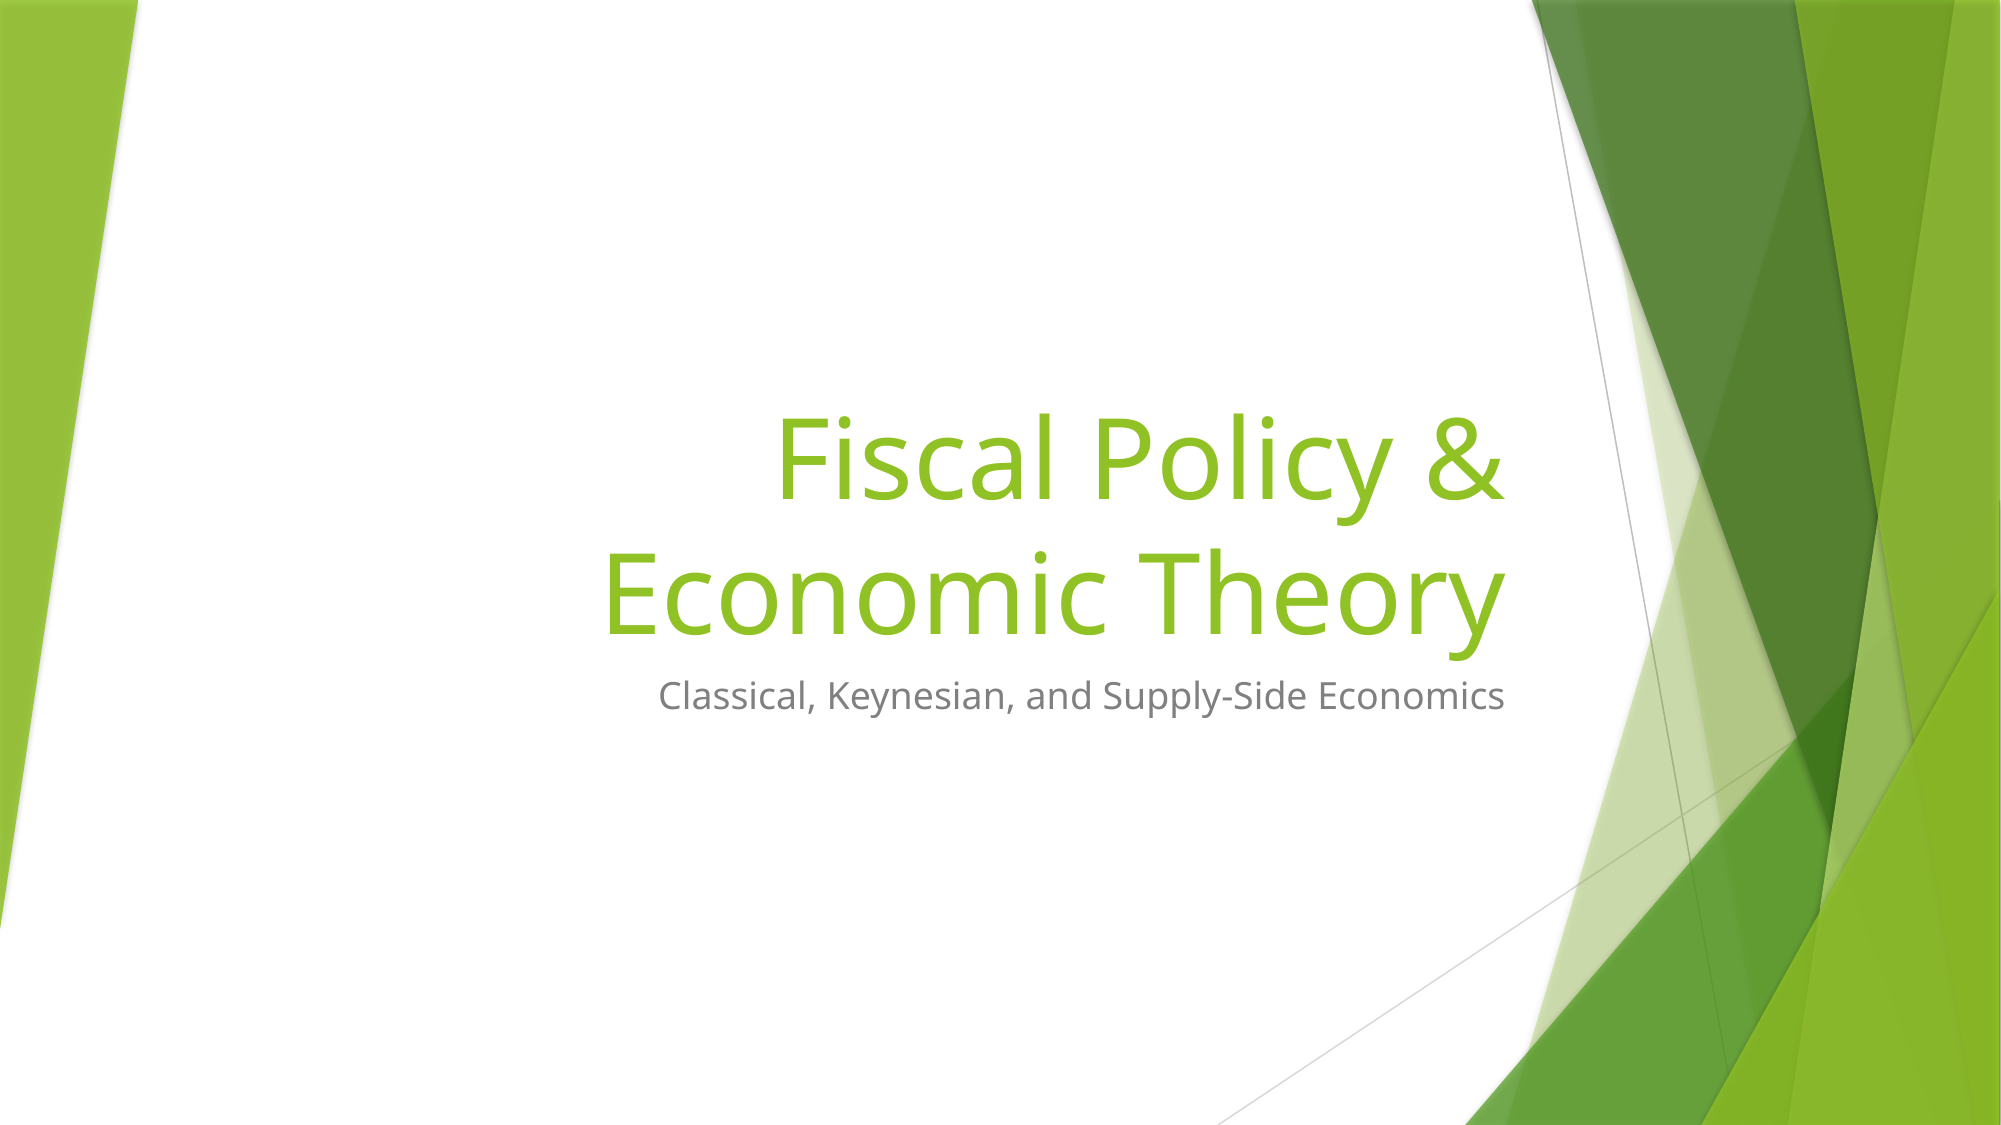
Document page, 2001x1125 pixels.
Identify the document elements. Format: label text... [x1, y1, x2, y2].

subtitle Classical, Keynesian, and Supply-Side Economics [247, 664, 1522, 845]
title Fiscal Policy & Economic Theory [247, 394, 1522, 664]
